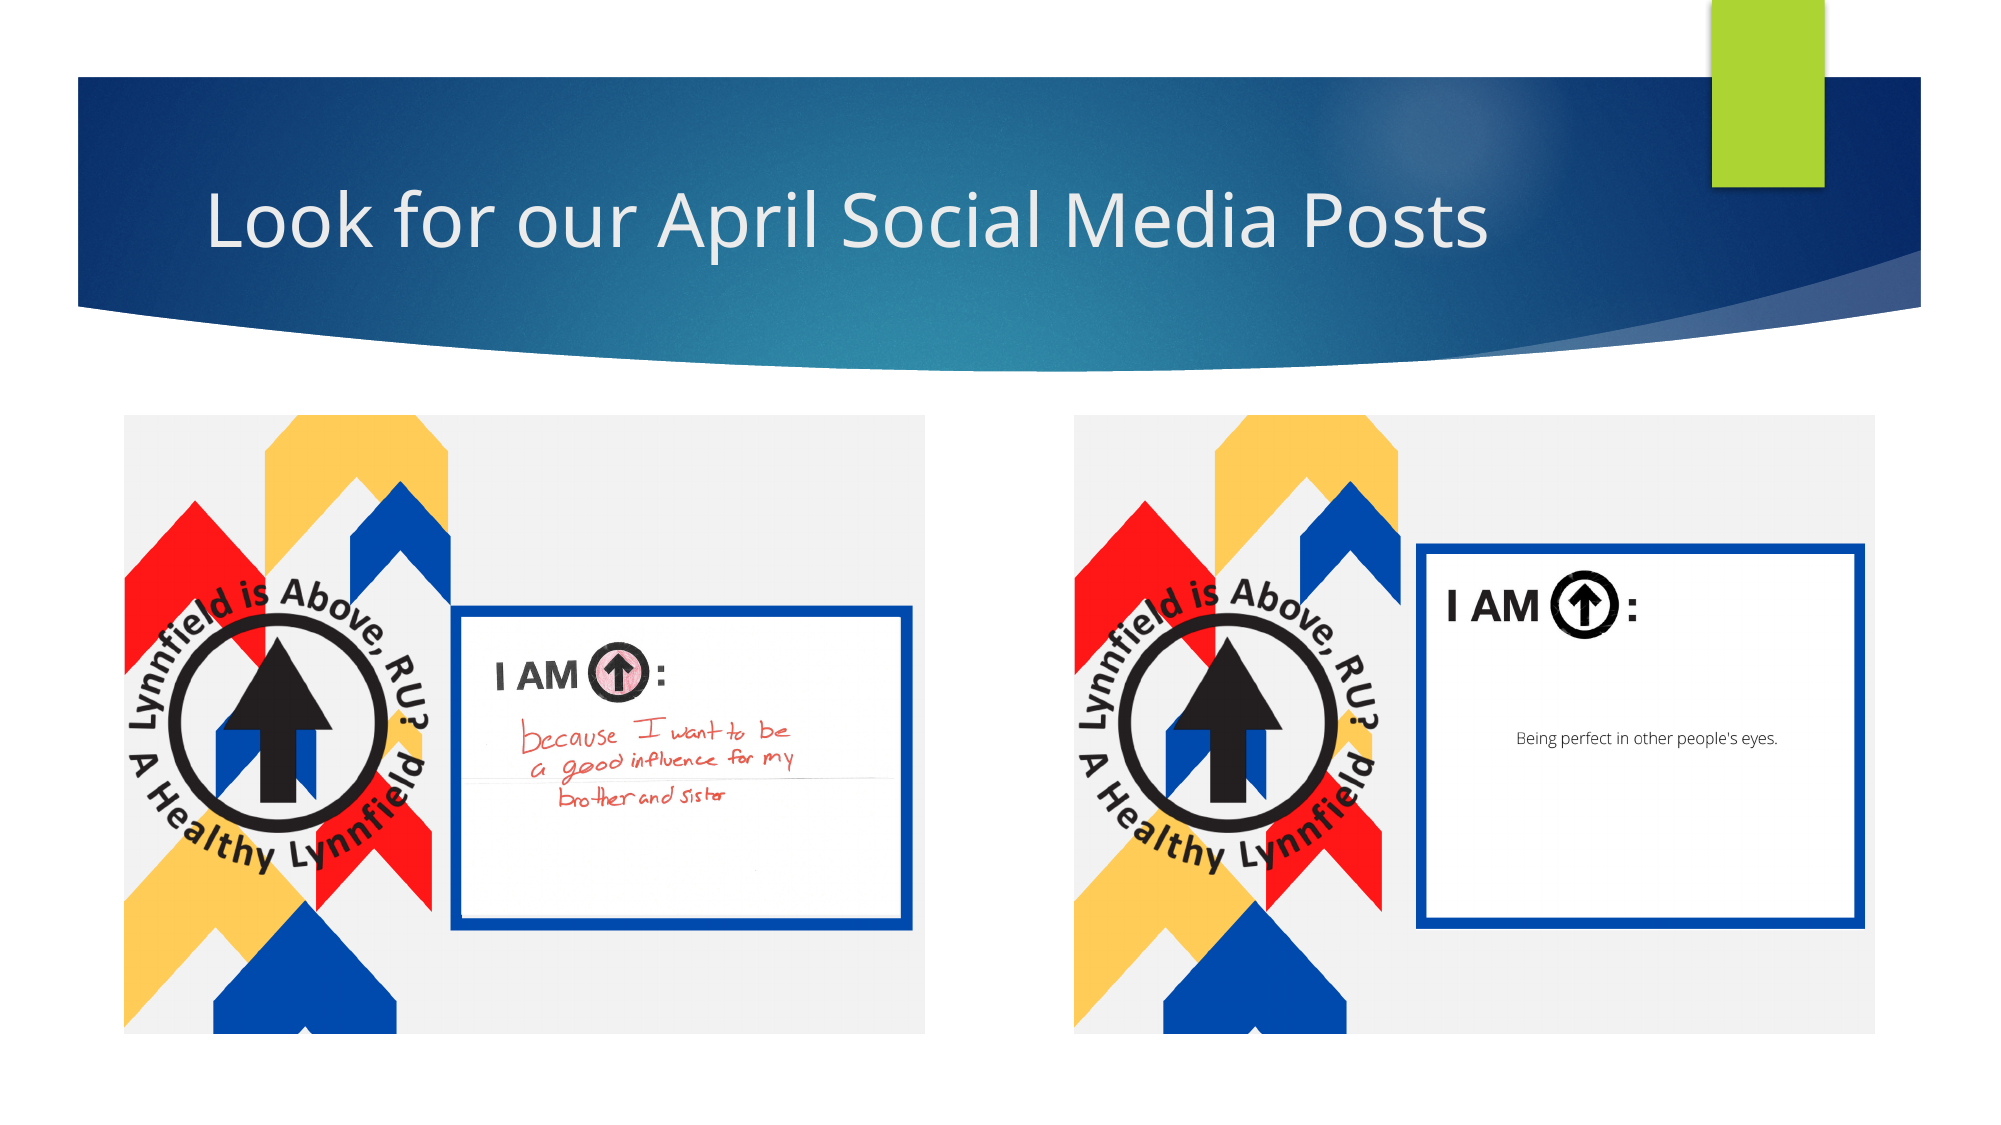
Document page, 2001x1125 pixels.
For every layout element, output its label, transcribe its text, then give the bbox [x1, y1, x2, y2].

picture [124, 415, 925, 1035]
picture [1074, 415, 1875, 1035]
title Look for our April Social Media Posts [189, 159, 1627, 276]
picture [79, 78, 1920, 371]
